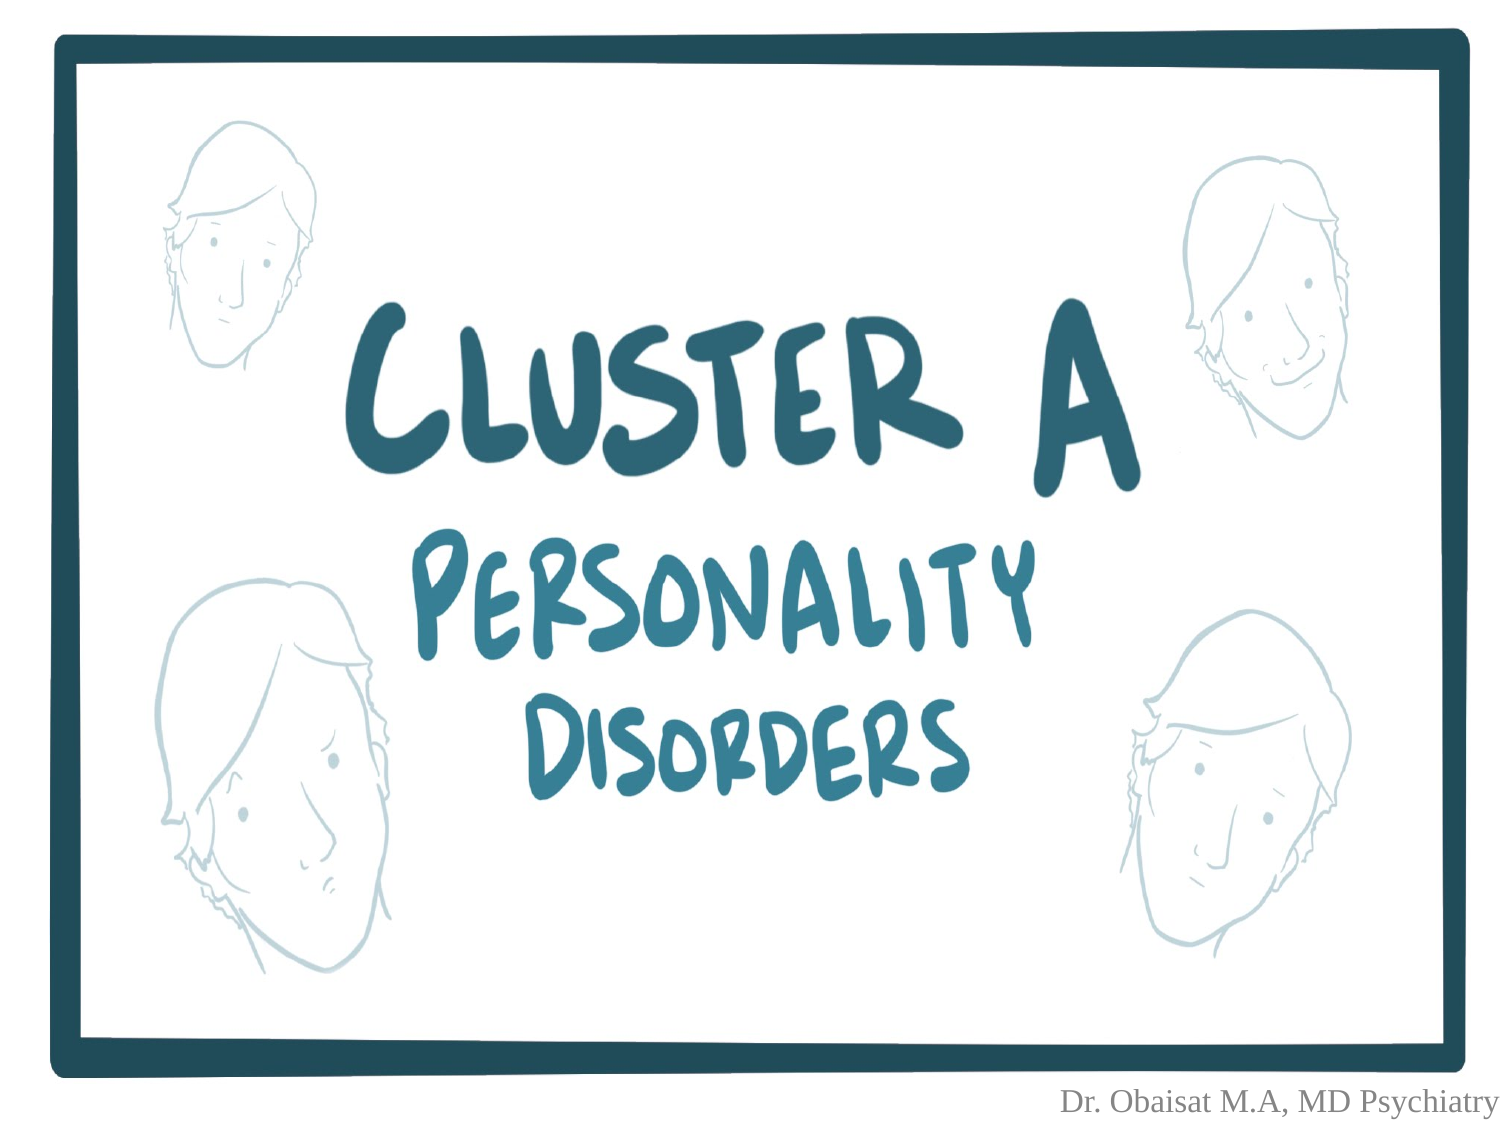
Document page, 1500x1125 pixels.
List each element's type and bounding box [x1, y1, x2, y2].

picture [49, 20, 1471, 1084]
